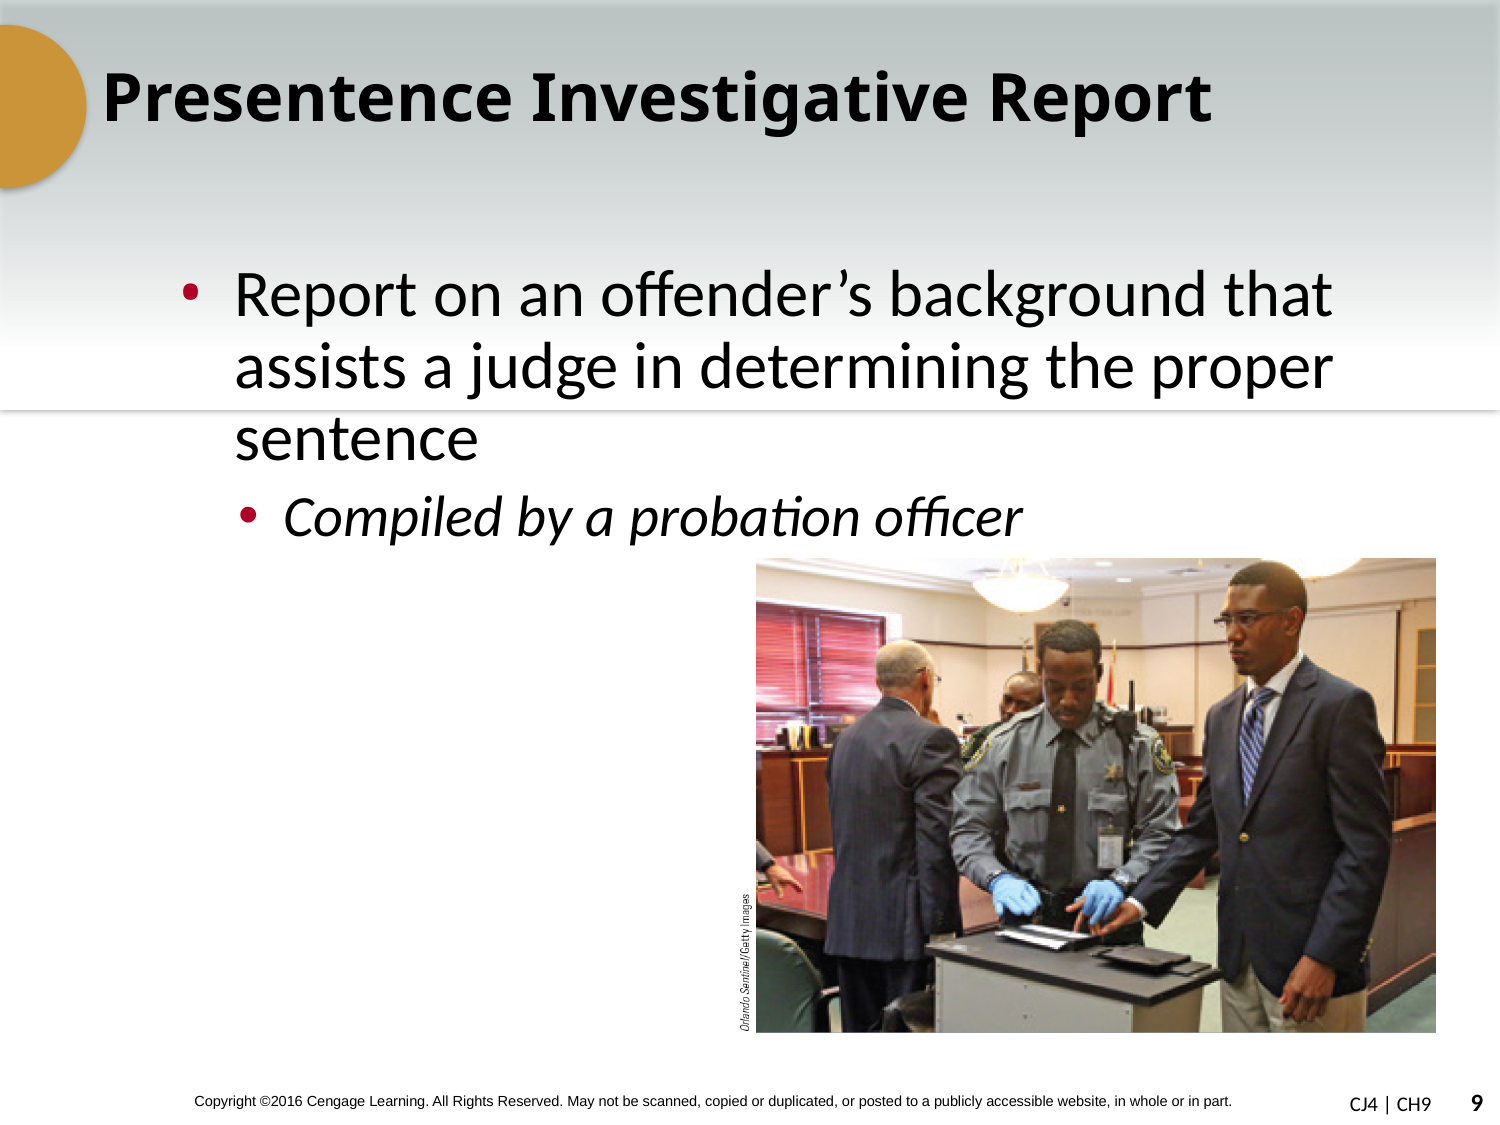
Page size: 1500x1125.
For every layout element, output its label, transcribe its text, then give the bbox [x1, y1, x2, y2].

picture [736, 556, 1437, 1033]
title Presentence Investigative Report [86, 0, 1437, 188]
list Report on an offender’s background that assists a judge in determining the proper sentence Compiled by a probation officer [163, 251, 1447, 945]
